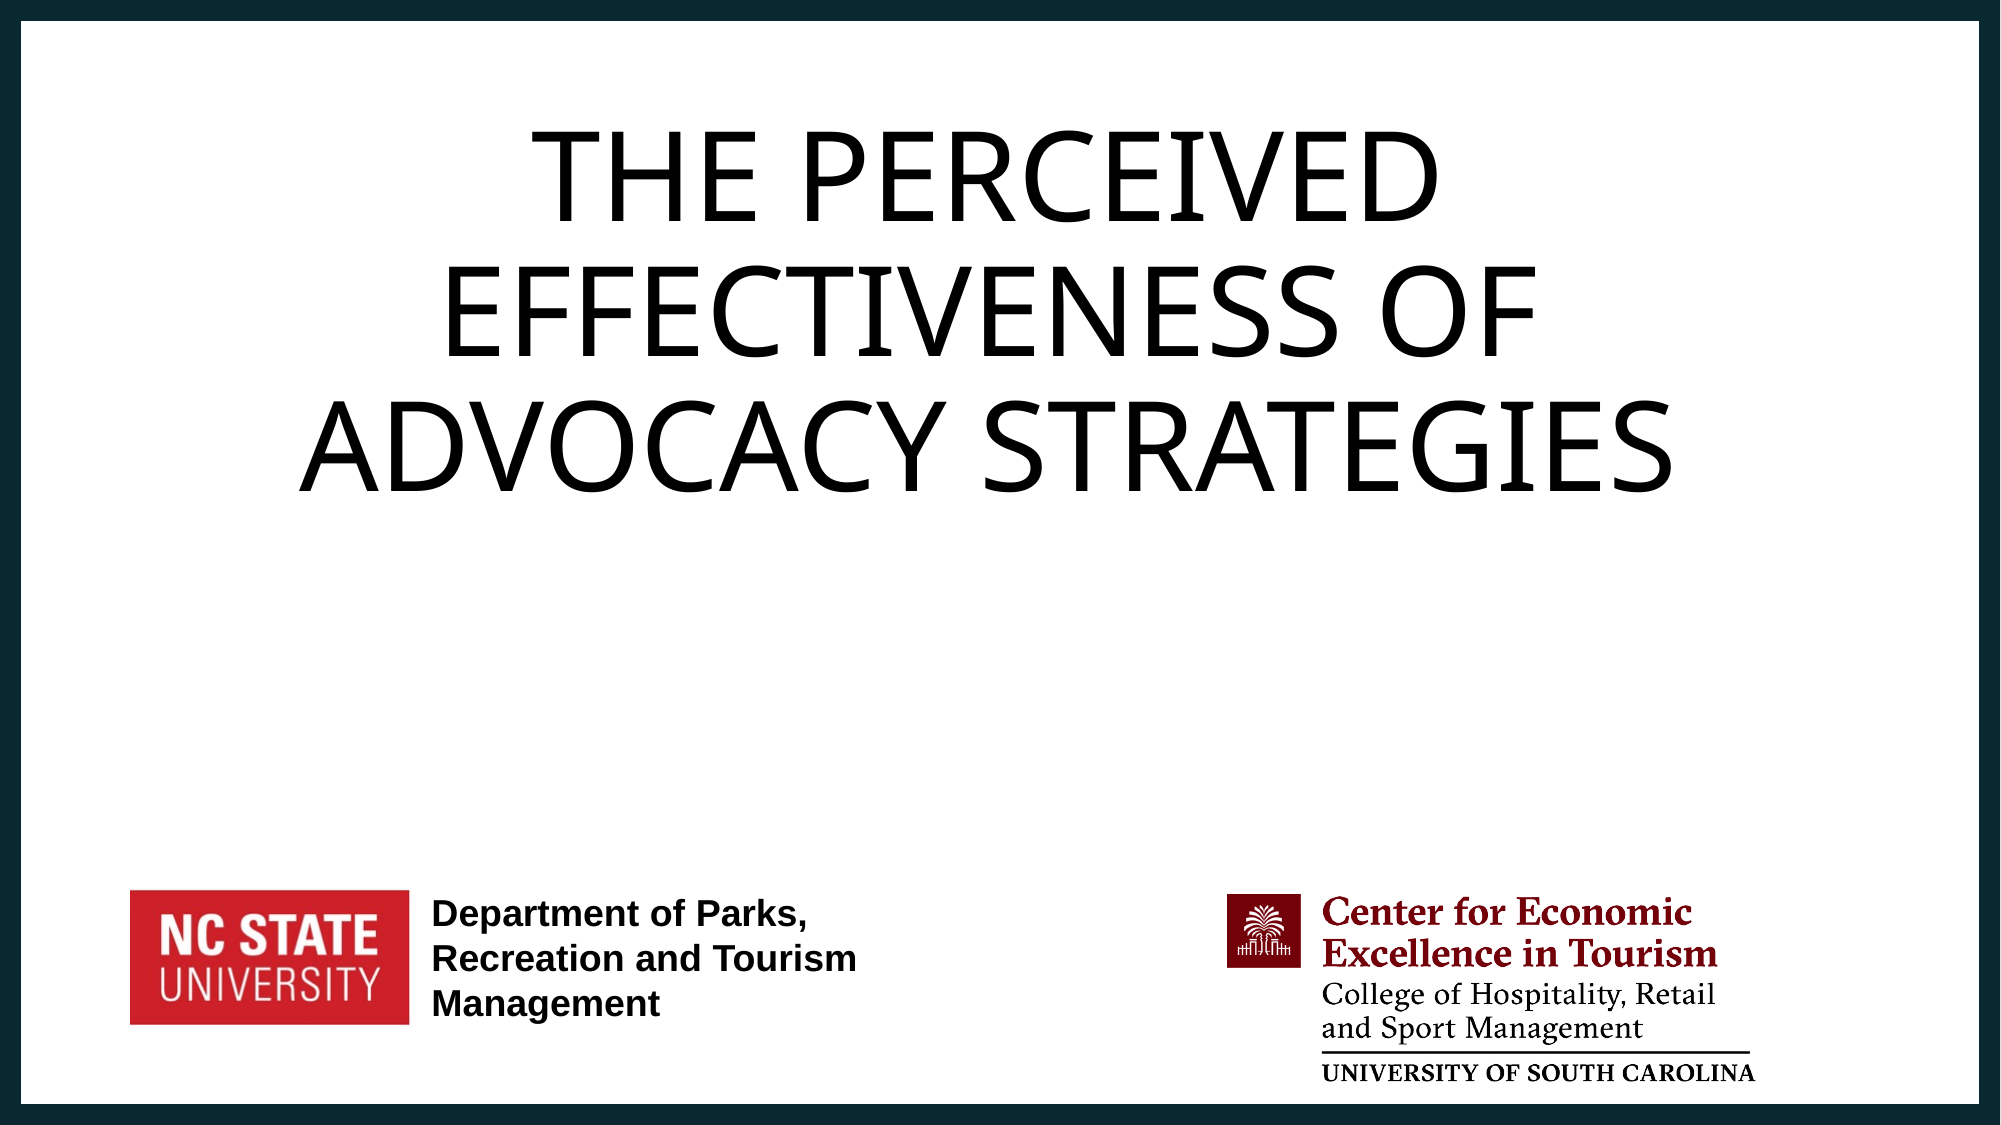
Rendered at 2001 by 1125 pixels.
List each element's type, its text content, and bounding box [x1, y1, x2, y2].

picture [1176, 855, 1833, 1120]
title THE PERCEIVED EFFECTIVENESS OF ADVOCACY STRATEGIES [110, 120, 1867, 513]
picture [130, 888, 412, 1028]
